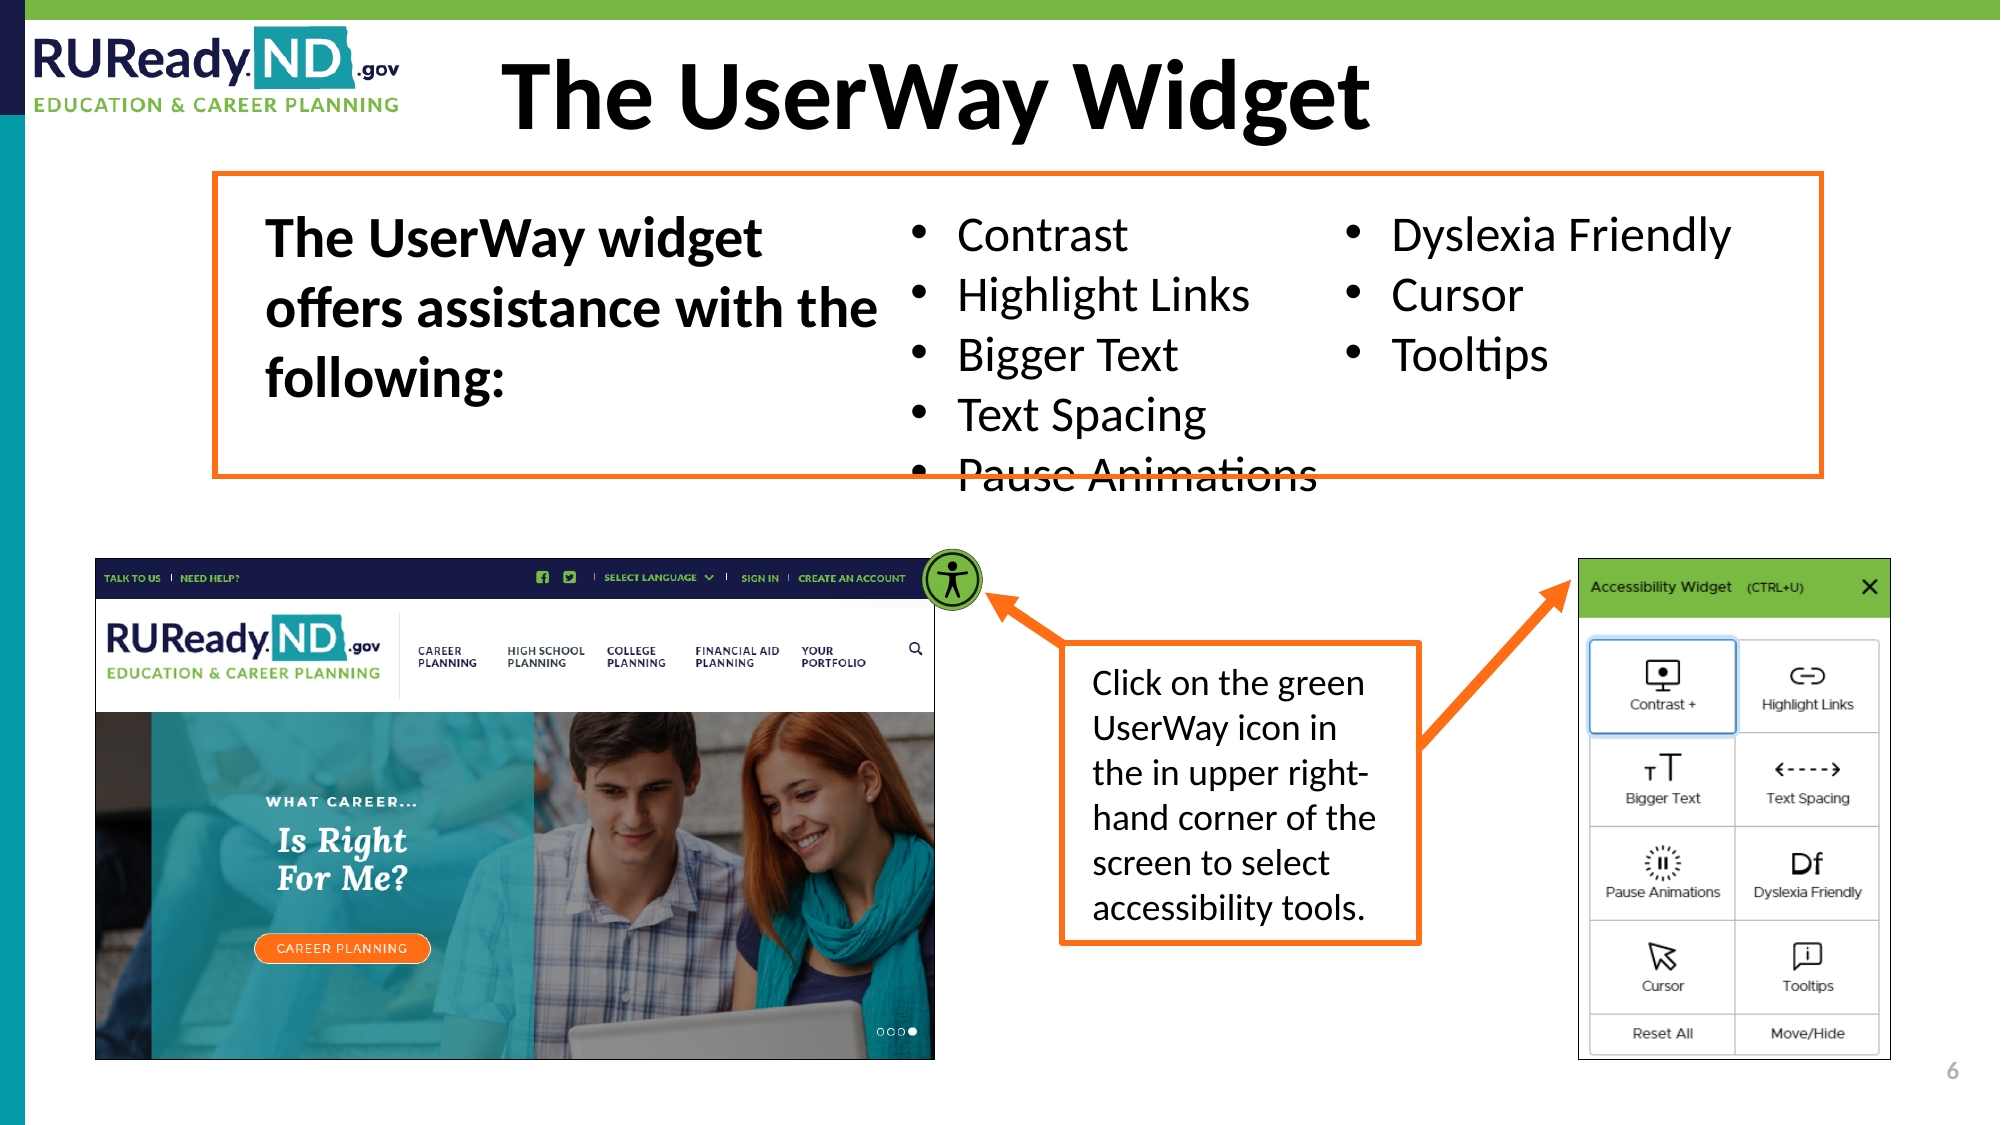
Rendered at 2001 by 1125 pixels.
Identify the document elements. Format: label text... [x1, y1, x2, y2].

text_box The UserWay Widget [486, 22, 1891, 157]
text_box [214, 172, 1822, 477]
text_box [984, 592, 1066, 647]
picture [25, 20, 426, 151]
slide_number 6 [1524, 1039, 1975, 1100]
text_box Contrast Highlight Links Bigger Text Text Spacing Pause Animations Dyslexia Friendly Cursor Tooltips [895, 477, 1794, 541]
text_box Click on the green UserWay icon in the in upper right-hand corner of the screen to select accessibility tools. [1062, 643, 1420, 944]
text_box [1419, 579, 1572, 747]
picture [95, 549, 983, 1060]
picture [1578, 558, 1891, 1060]
